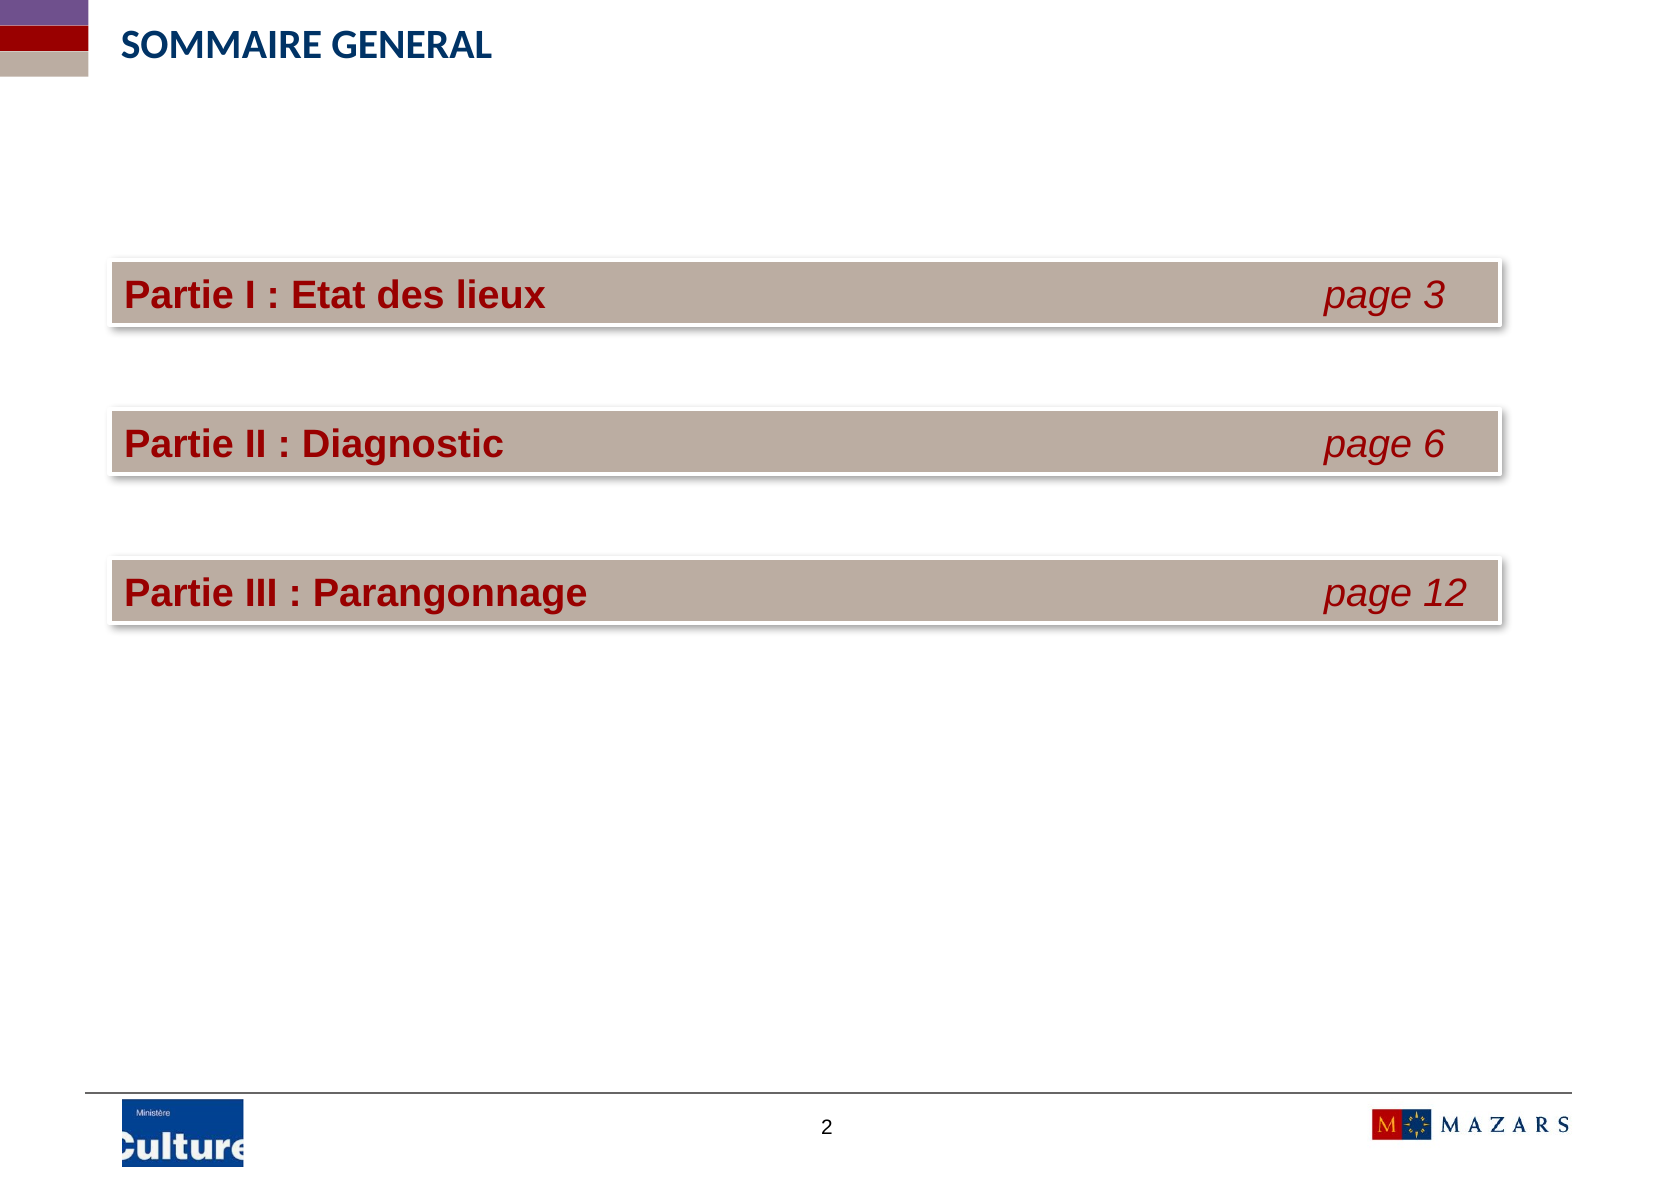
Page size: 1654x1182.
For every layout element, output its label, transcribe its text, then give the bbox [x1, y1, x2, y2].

title SOMMAIRE GENERAL [105, 7, 1571, 77]
text_box Partie III : Parangonnage page 12 [107, 556, 1502, 625]
picture [1331, 1098, 1627, 1152]
slide_number 2 [716, 1094, 938, 1158]
text_box Partie I : Etat des lieux page 3 [107, 258, 1502, 327]
picture [122, 1099, 244, 1167]
text_box Partie II : Diagnostic page 6 [107, 407, 1502, 476]
